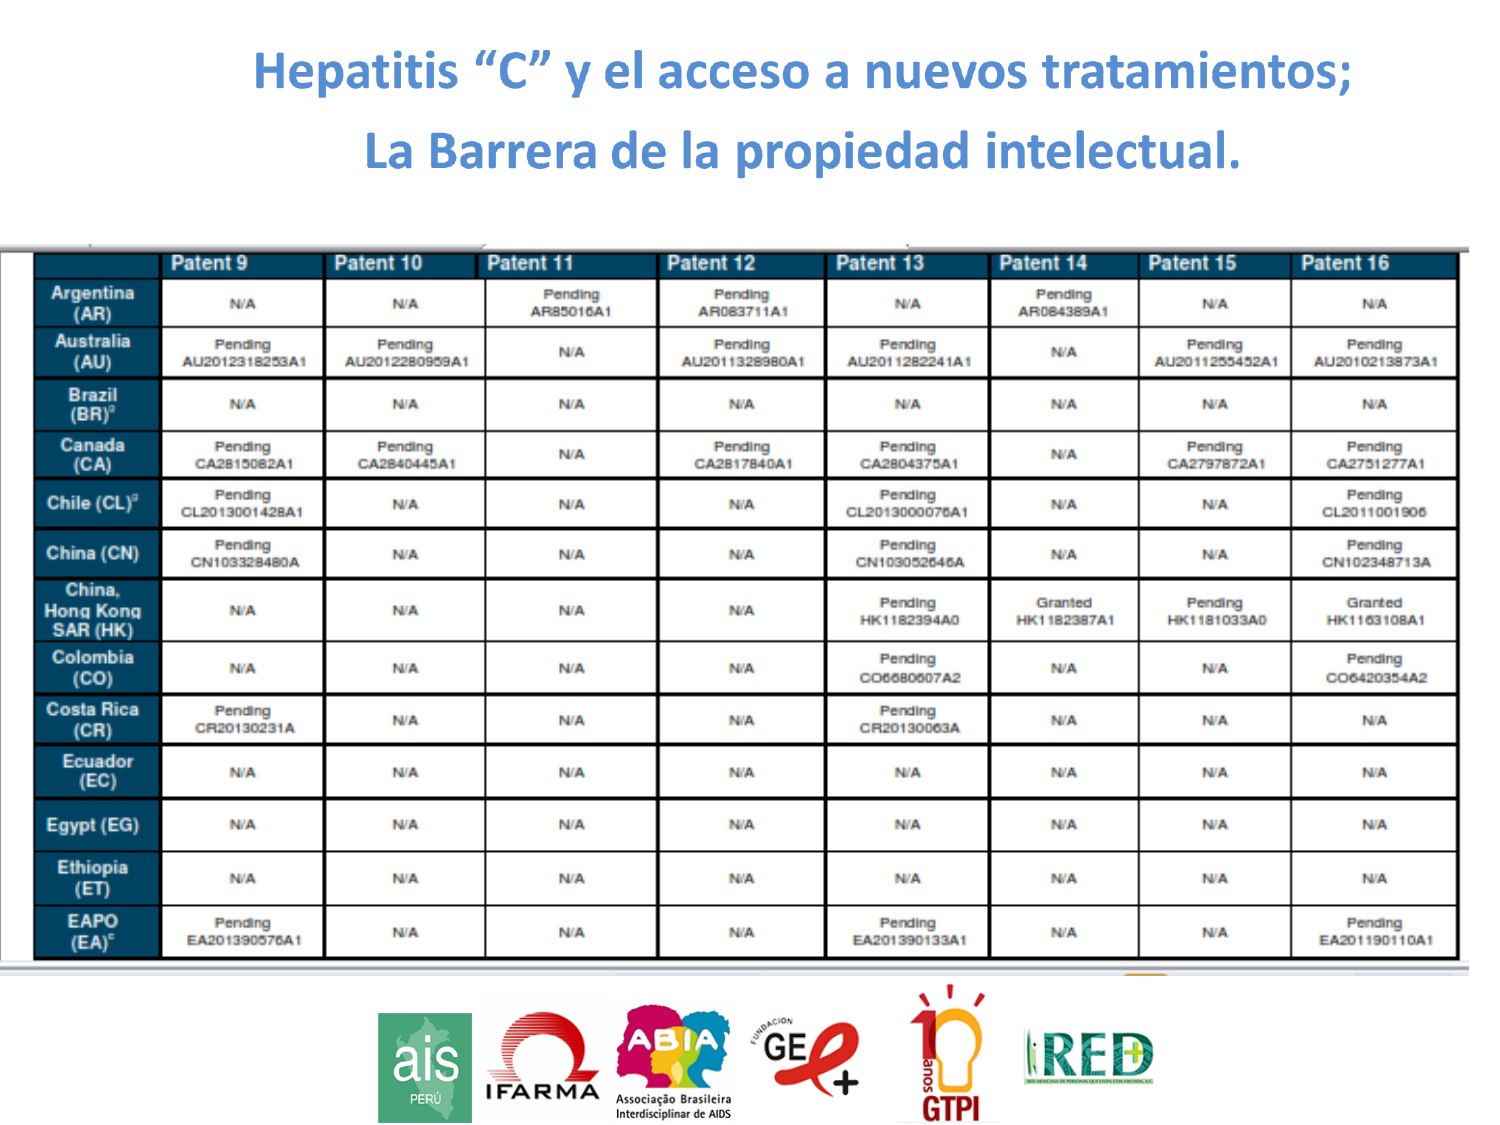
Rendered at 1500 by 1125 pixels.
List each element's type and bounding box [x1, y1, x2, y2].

picture [218, 18, 1386, 216]
picture [0, 243, 1470, 977]
picture [371, 982, 1297, 1125]
